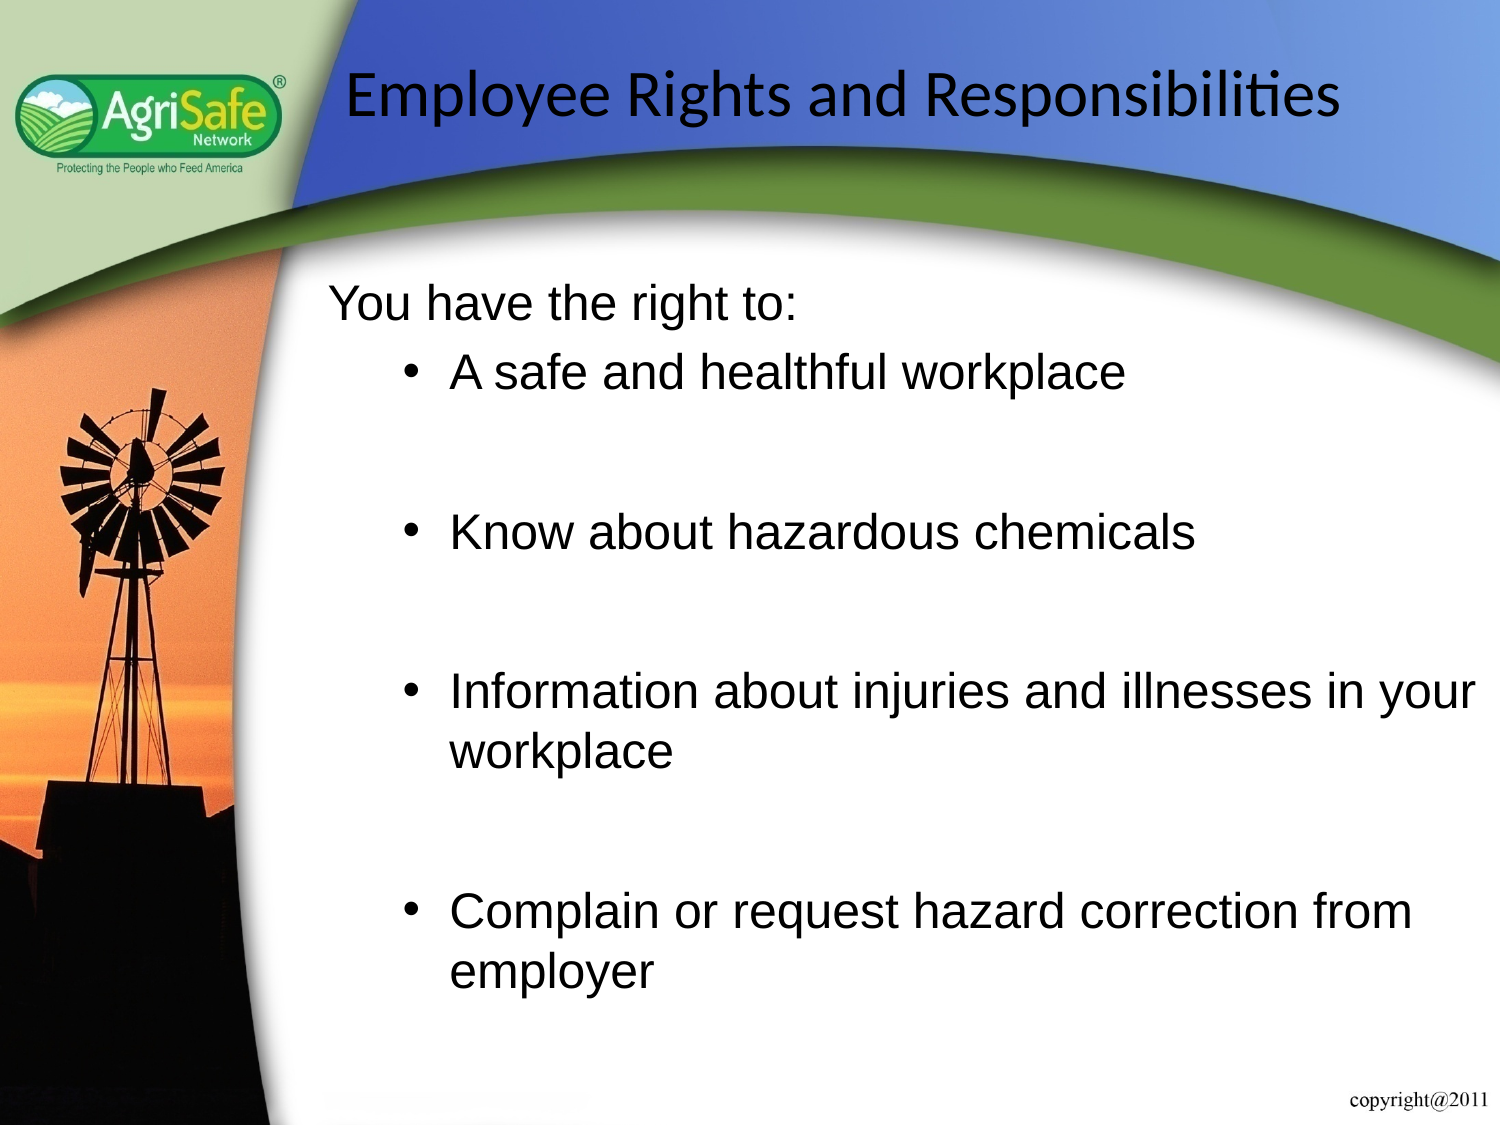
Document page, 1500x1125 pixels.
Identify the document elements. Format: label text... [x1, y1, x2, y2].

list You have the right to: A safe and healthful workplace Know about hazardous chemicals Information about injuries and illnesses in your workplace Complain or request hazard correction from employer [312, 262, 1500, 1113]
picture [0, 0, 1500, 1125]
title Employee Rights and Responsibilities [137, 0, 1500, 184]
